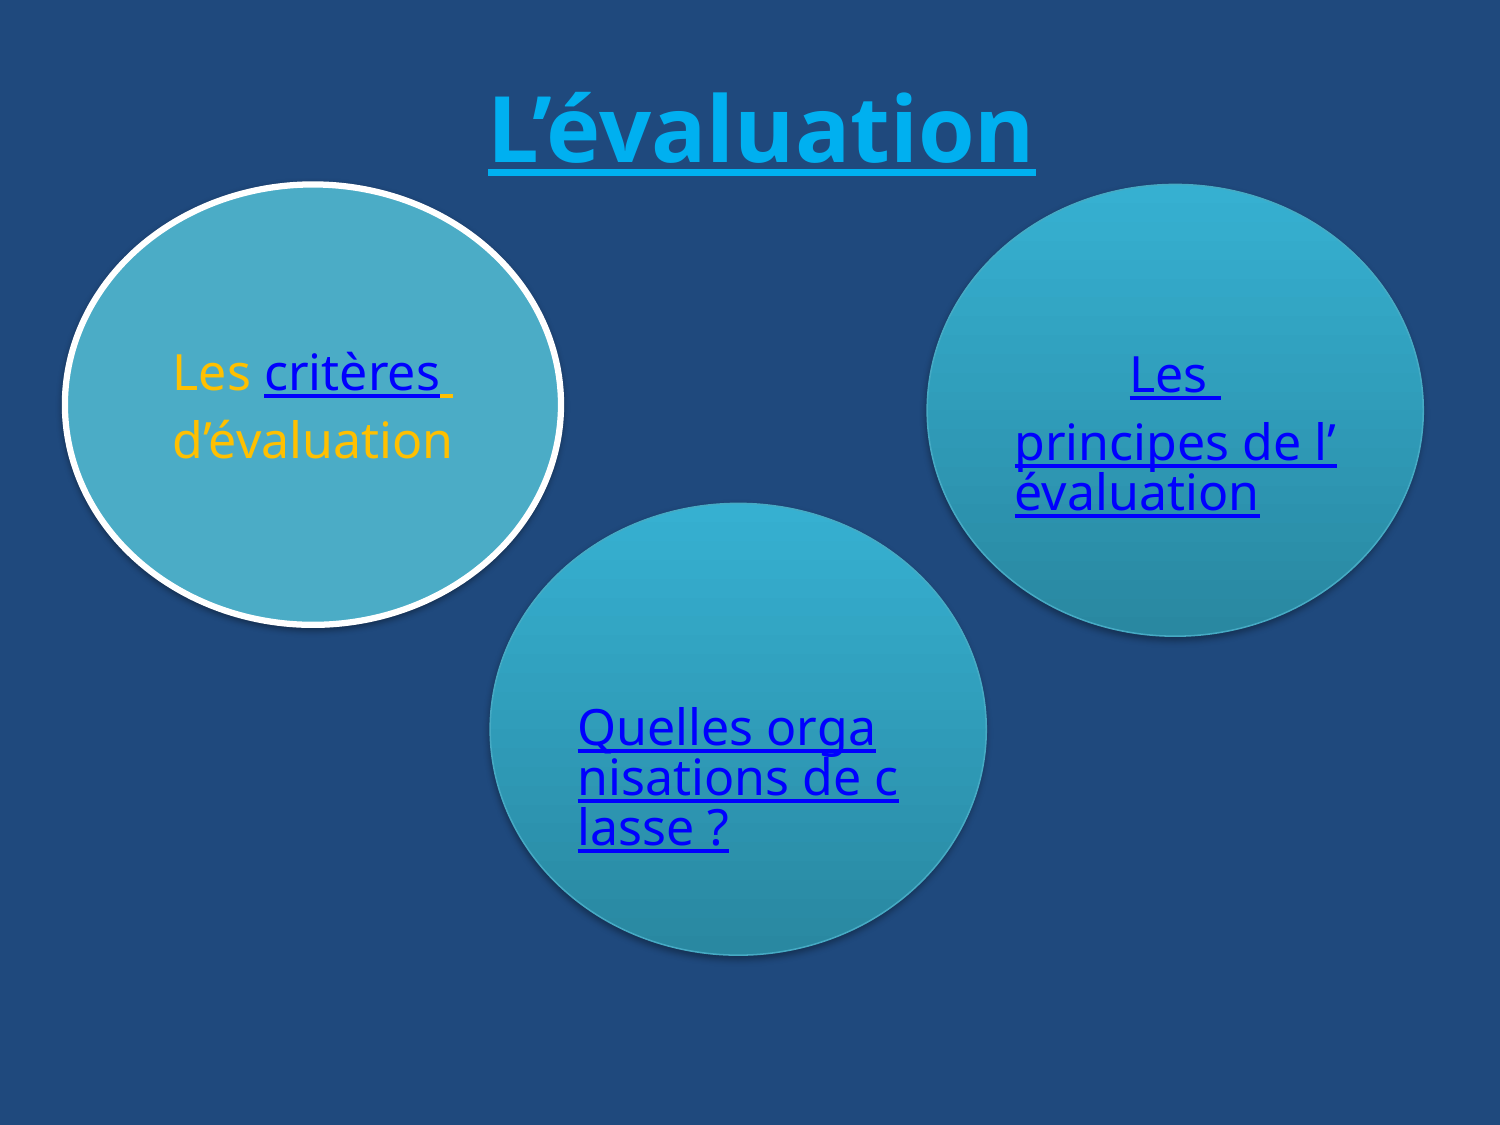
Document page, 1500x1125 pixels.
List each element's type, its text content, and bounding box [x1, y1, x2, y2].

title L’évaluation [53, 66, 1471, 185]
text_box Quelles organisations de classe ? [489, 502, 988, 956]
text_box Les principes de l’évaluation [926, 183, 1425, 637]
text_box Les critères d’évaluation [61, 181, 565, 628]
